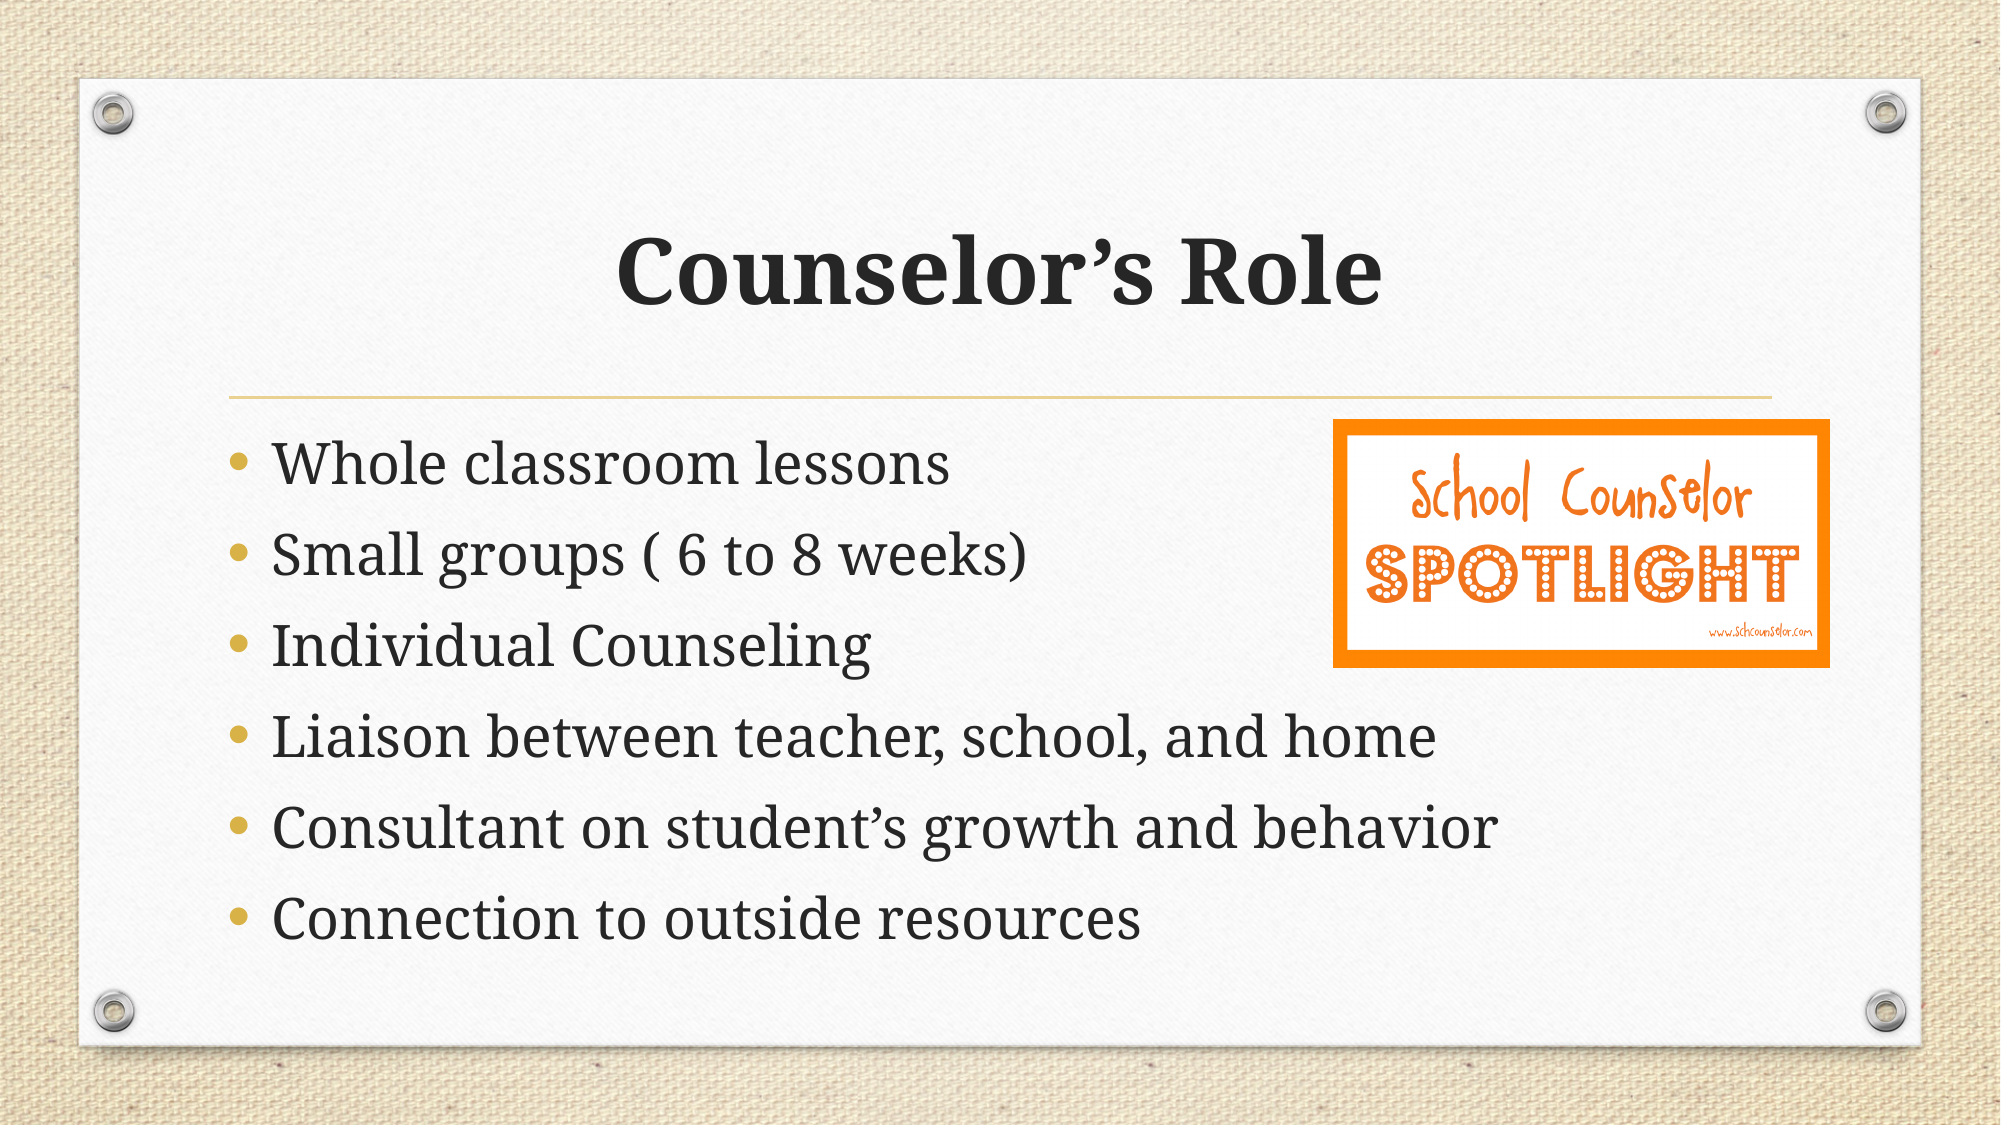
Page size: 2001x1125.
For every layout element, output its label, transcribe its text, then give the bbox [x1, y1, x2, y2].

list Whole classroom lessons Small groups ( 6 to 8 weeks) Individual Counseling Liaison between teacher, school, and home Consultant on student’s growth and behavior Connection to outside resources [212, 419, 1788, 964]
title Counselor’s Role [212, 161, 1788, 375]
picture [0, 0, 2001, 1125]
